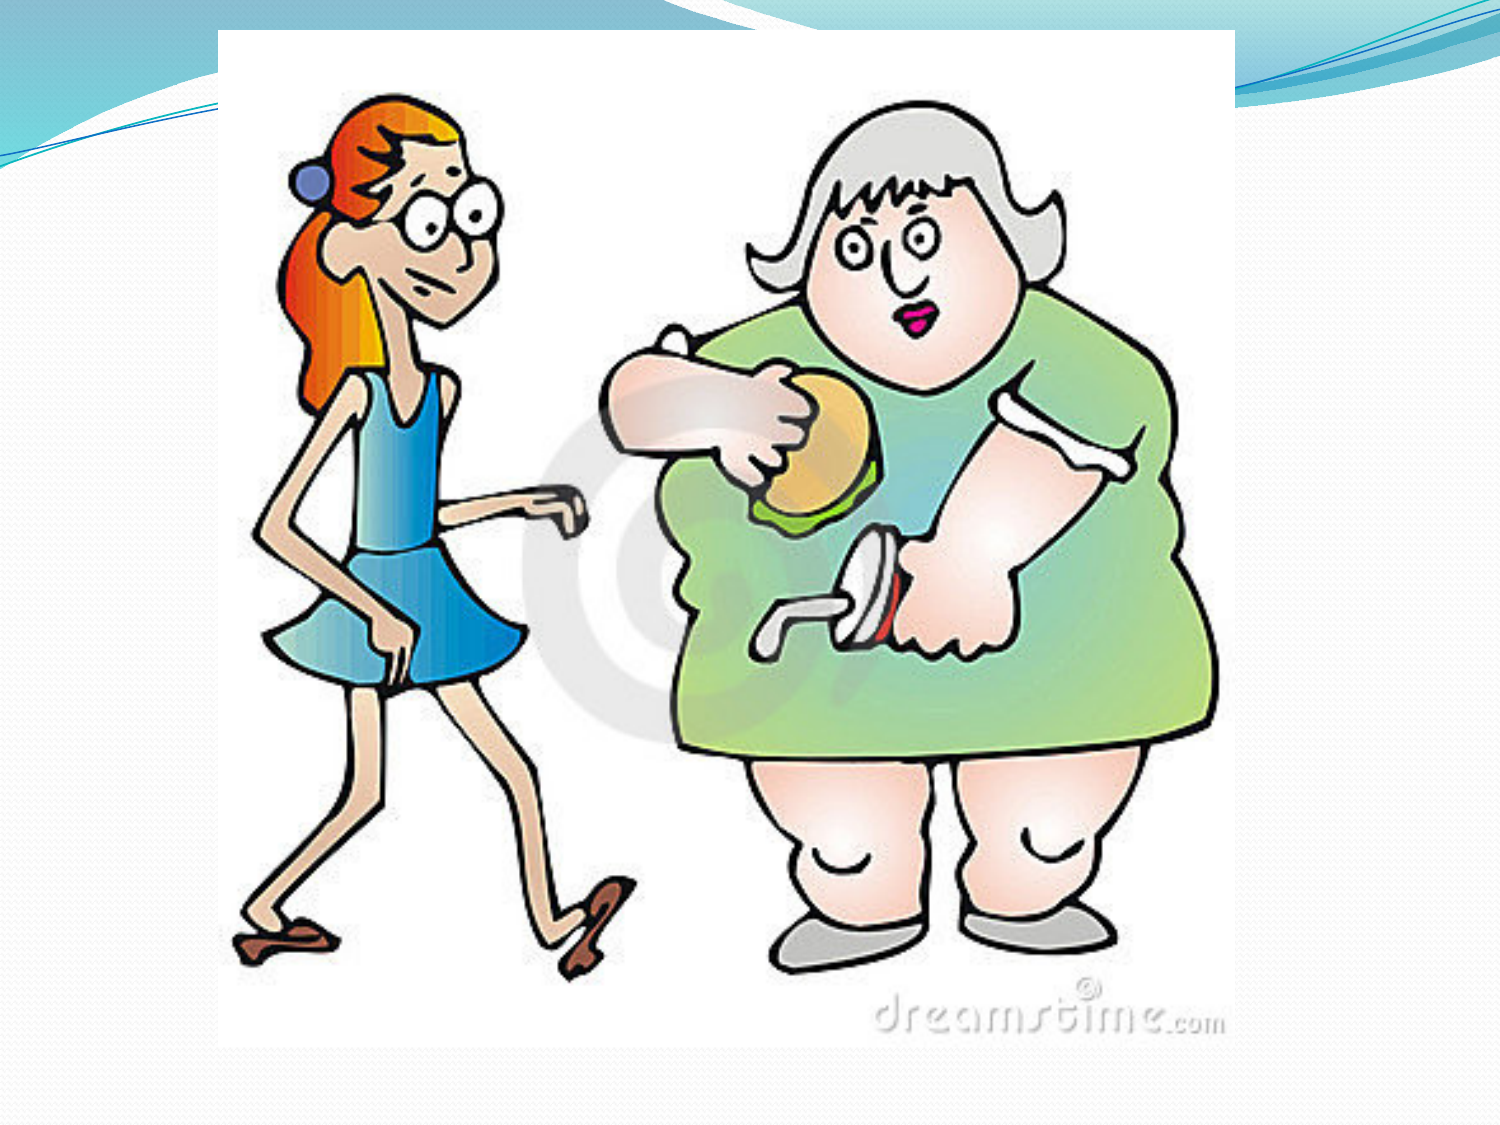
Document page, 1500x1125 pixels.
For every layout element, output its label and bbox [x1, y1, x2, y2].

picture [218, 30, 1235, 1047]
